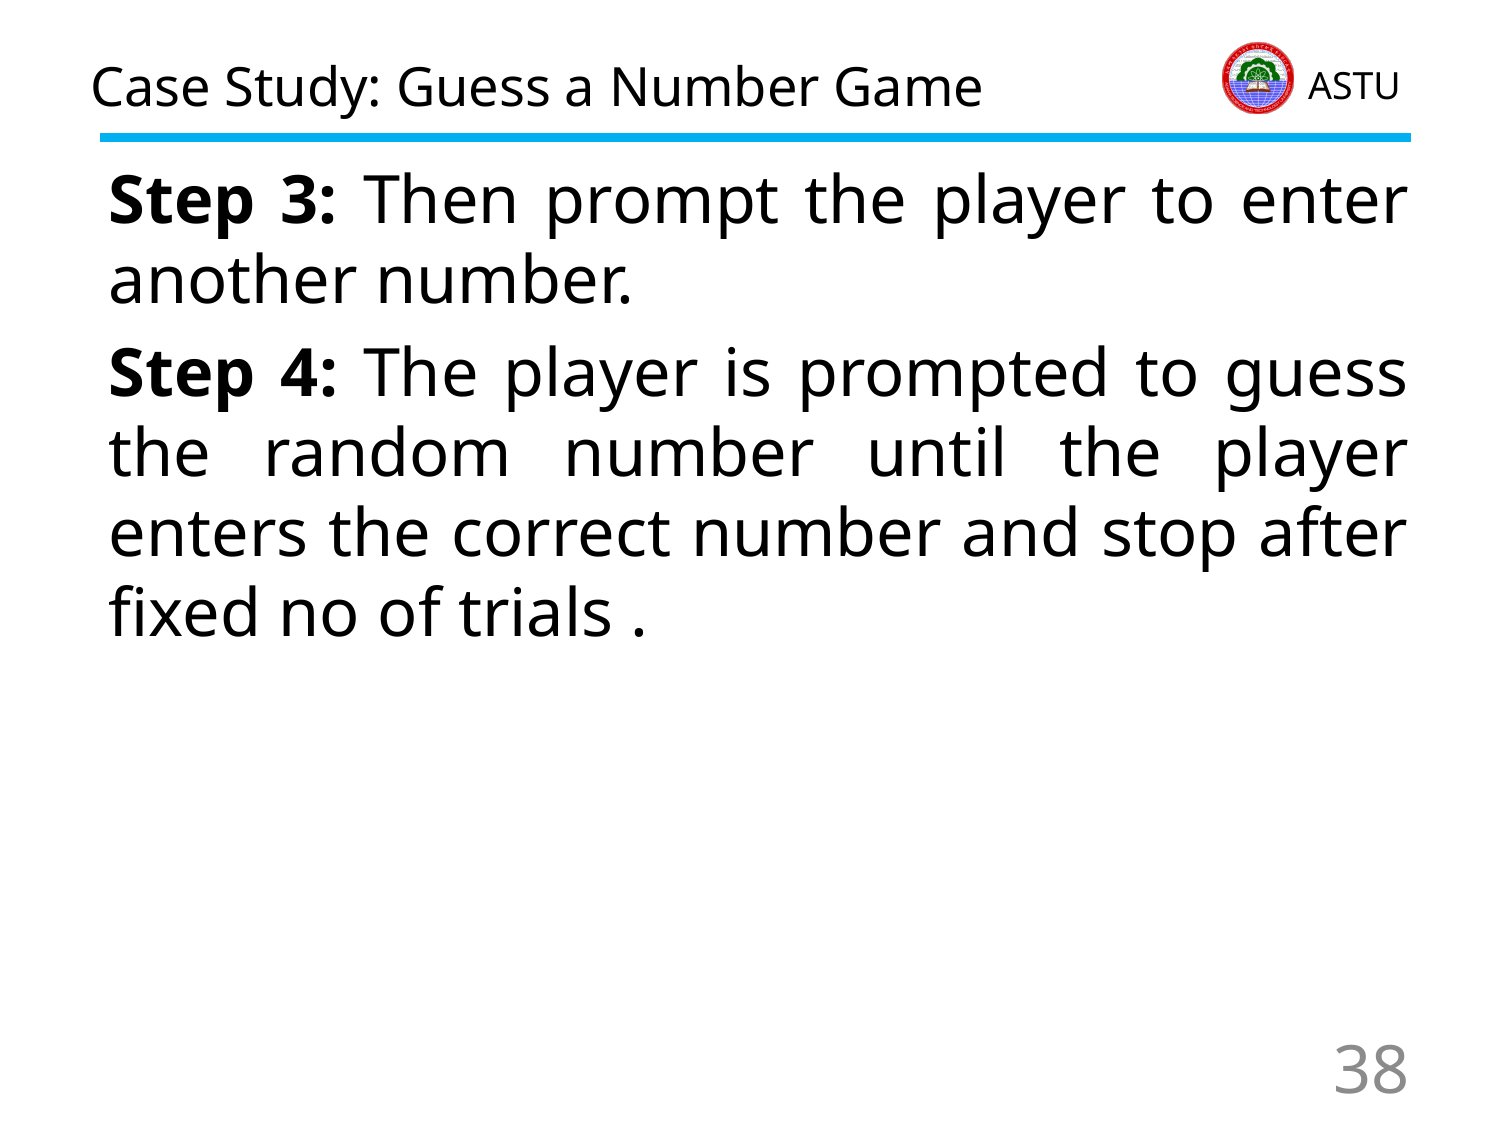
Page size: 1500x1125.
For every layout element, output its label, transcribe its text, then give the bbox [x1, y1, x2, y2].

title Case Study: Guess a Number Game [75, 45, 1425, 126]
list Step 3: Then prompt the player to enter another number. Step 4: The player is prompted to guess the random number until the player enters the correct number and stop after fixed no of trials . [75, 149, 1425, 1005]
slide_number 38 [1074, 1042, 1425, 1103]
